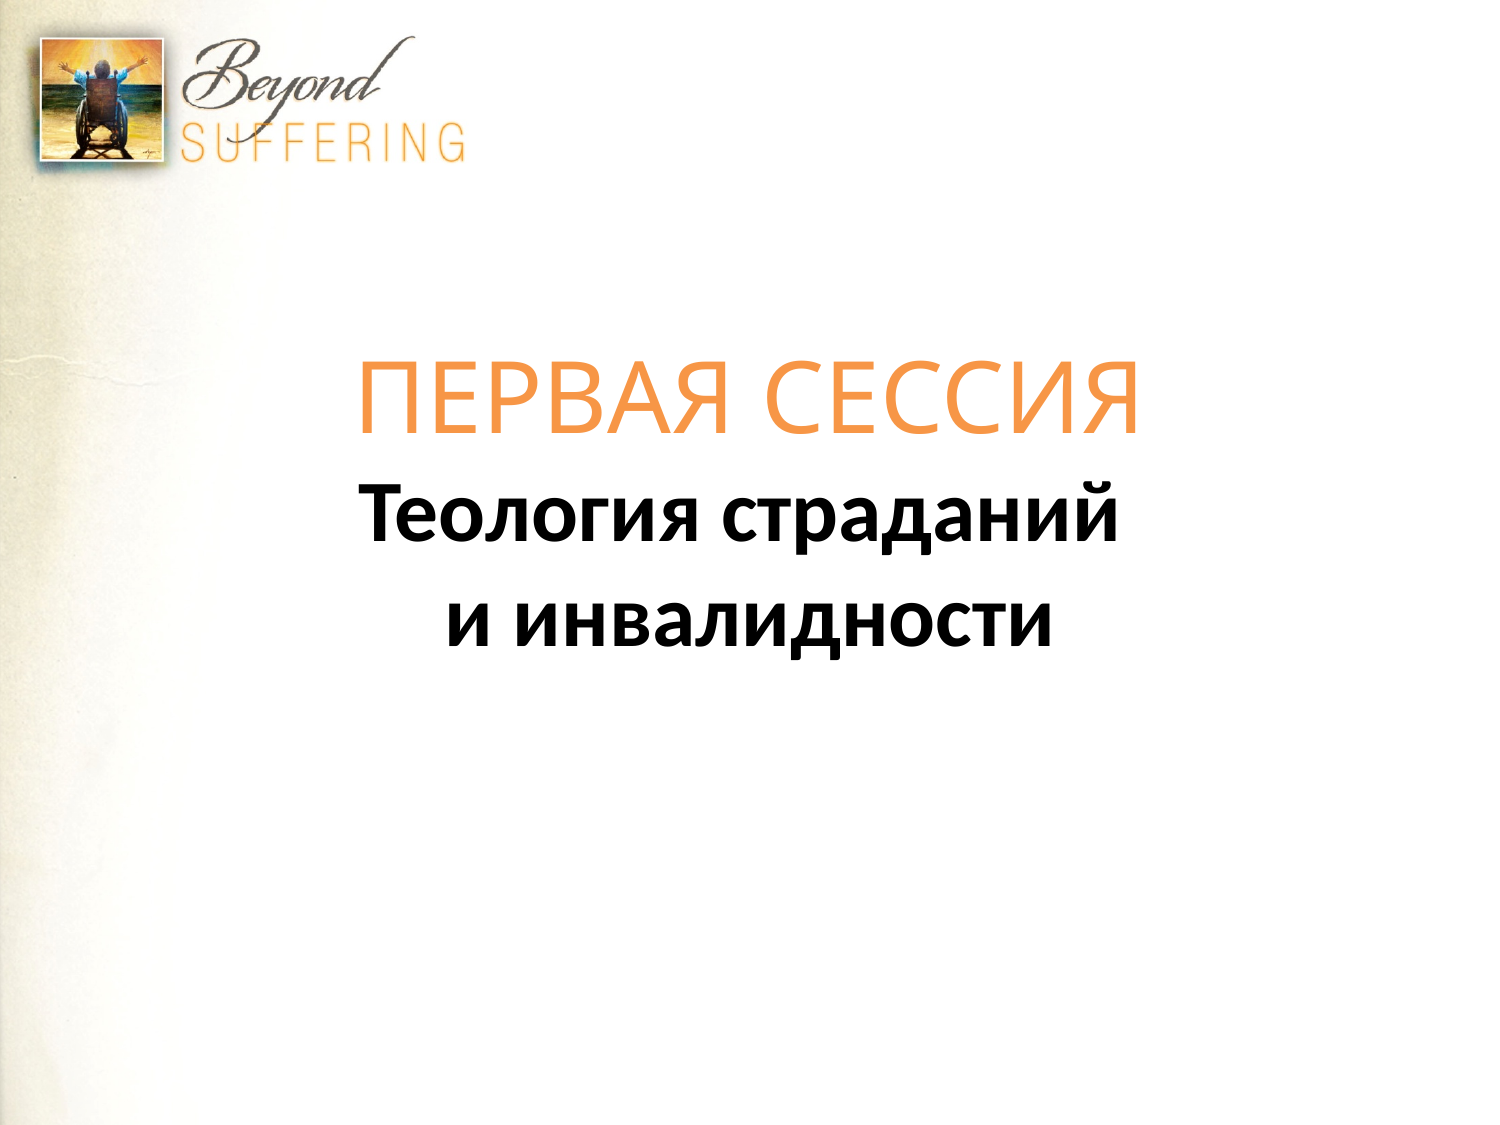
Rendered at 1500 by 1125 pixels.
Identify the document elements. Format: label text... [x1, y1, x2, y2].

text_box ПЕРВАЯ СЕССИЯ Теология страданий и инвалидности [502, 326, 1500, 751]
picture [0, 0, 498, 1125]
